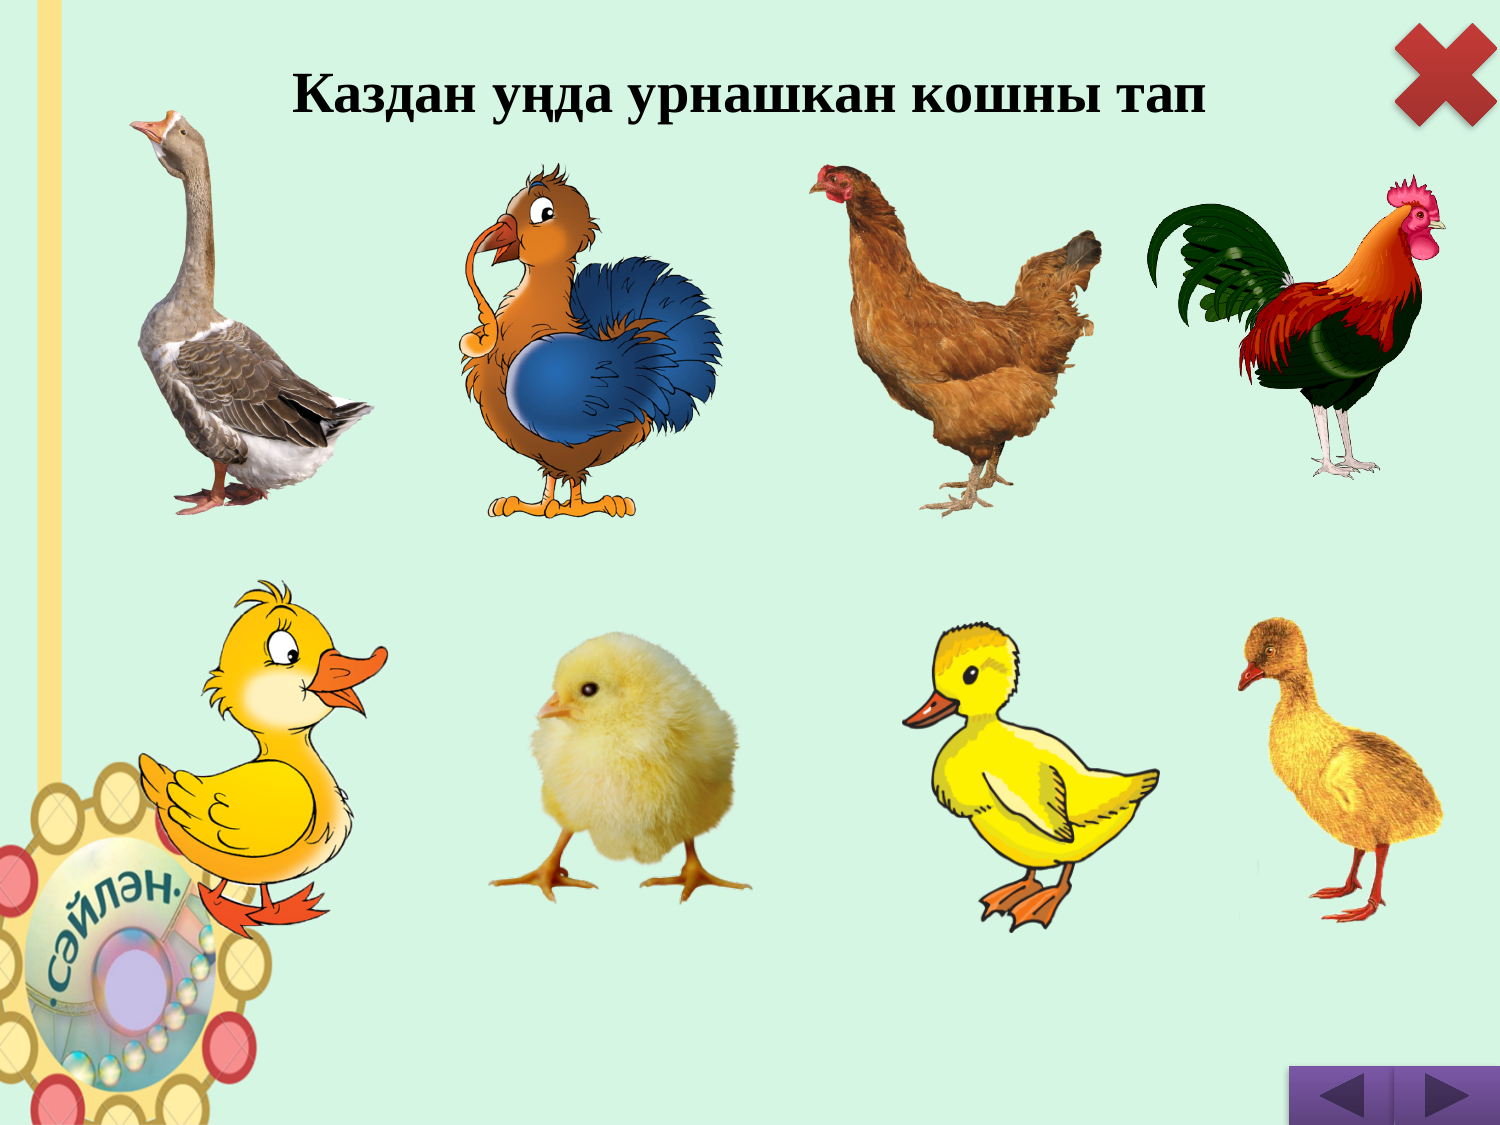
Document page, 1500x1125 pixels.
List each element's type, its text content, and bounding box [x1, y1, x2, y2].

text_box [1394, 23, 1498, 127]
text_box [1288, 1066, 1392, 1125]
text_box Каздан уңда урнашкан кошны тап [105, 46, 1395, 132]
text_box [1394, 1066, 1500, 1125]
picture [0, 0, 1500, 1125]
